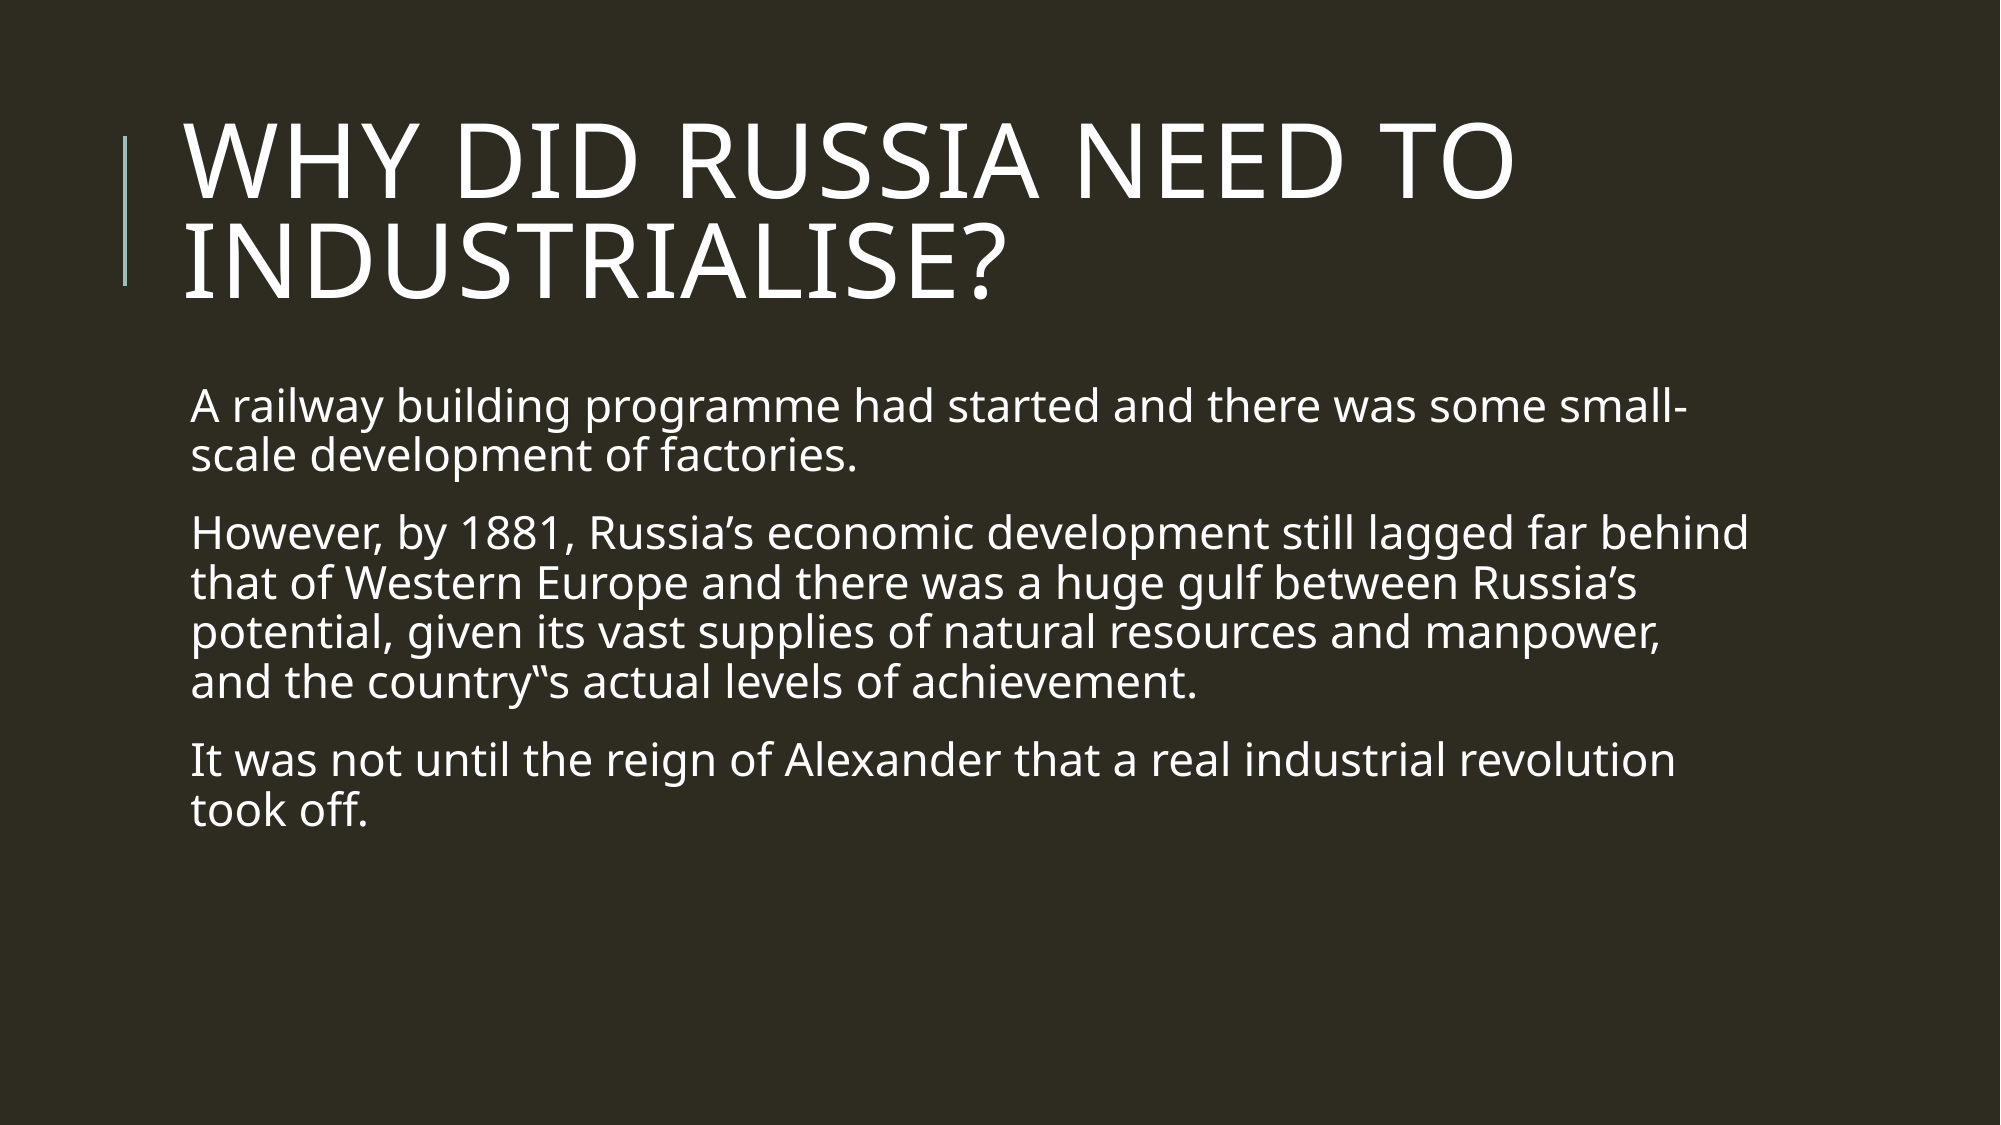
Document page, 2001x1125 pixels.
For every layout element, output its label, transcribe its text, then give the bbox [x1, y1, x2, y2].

title WHY DID RUSSIA NEED TO INDUSTRIALISE? [168, 96, 1763, 342]
list A railway building programme had started and there was some small-scale development of factories. However, by 1881, Russia’s economic development still lagged far behind that of Western Europe and there was a huge gulf between Russia’s potential, given its vast supplies of natural resources and manpower, and the country‟s actual levels of achievement. It was not until the reign of Alexander that a real industrial revolution took off. [168, 375, 1763, 1035]
